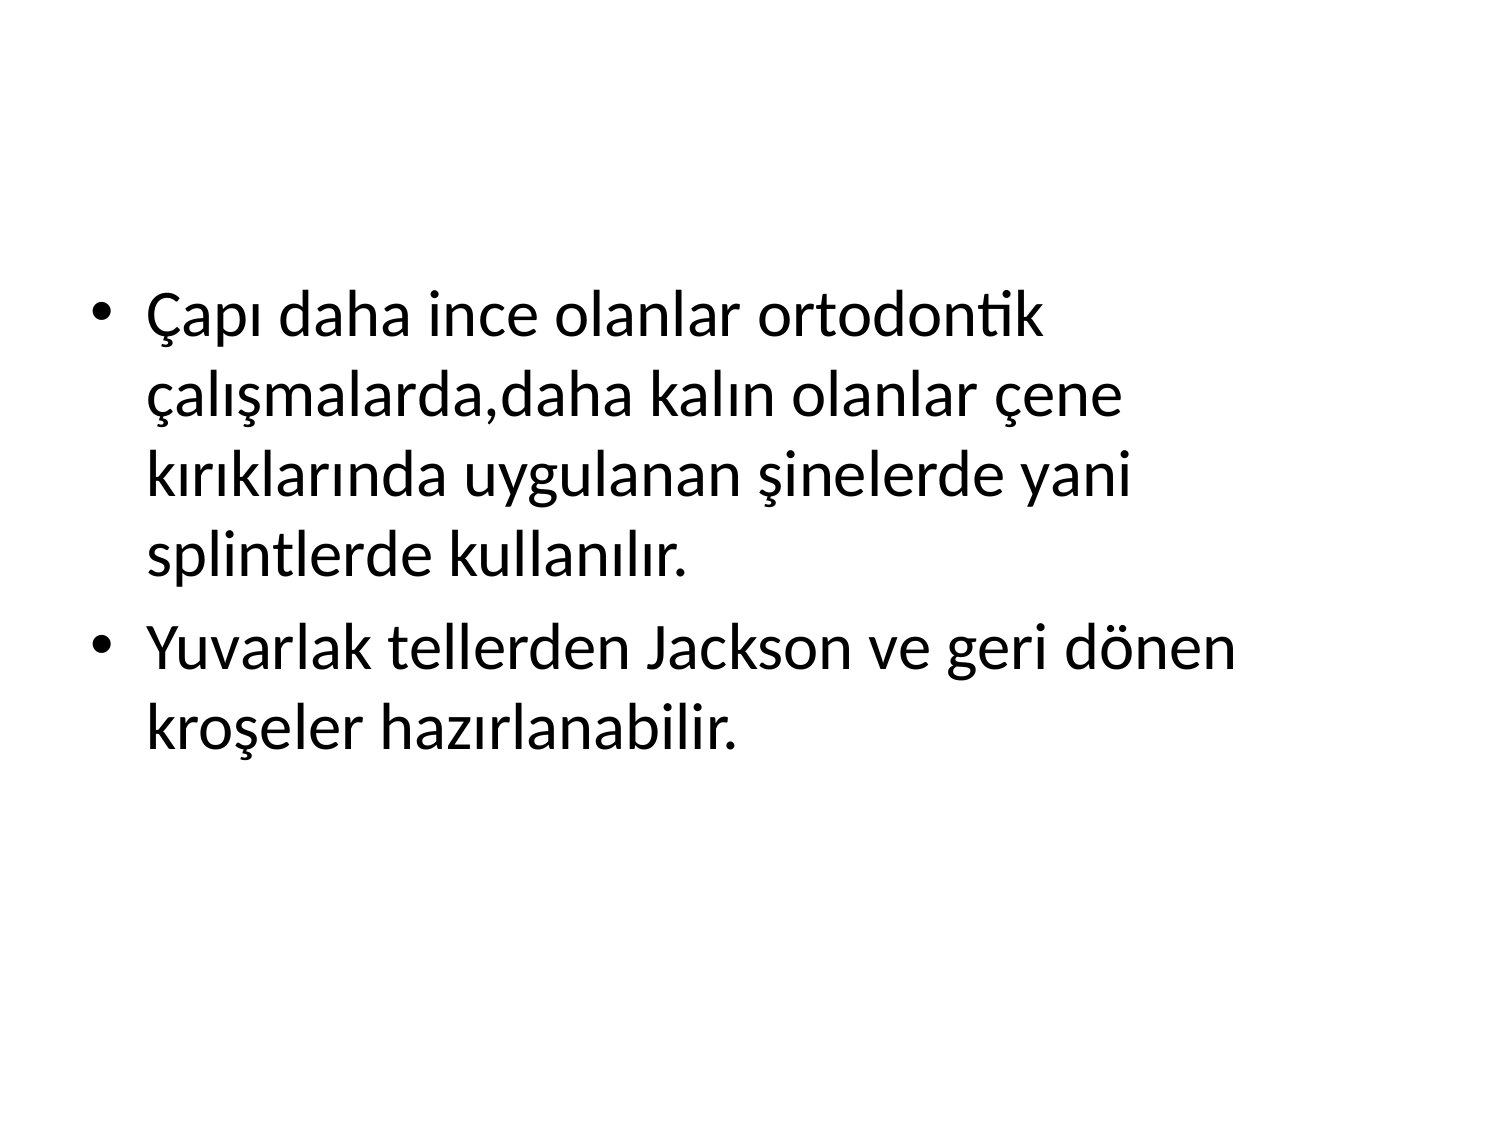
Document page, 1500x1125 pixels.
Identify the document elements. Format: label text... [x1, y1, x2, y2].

list Çapı daha ince olanlar ortodontik çalışmalarda,daha kalın olanlar çene kırıklarında uygulanan şinelerde yani splintlerde kullanılır. Yuvarlak tellerden Jackson ve geri dönen kroşeler hazırlanabilir. [75, 262, 1425, 1005]
